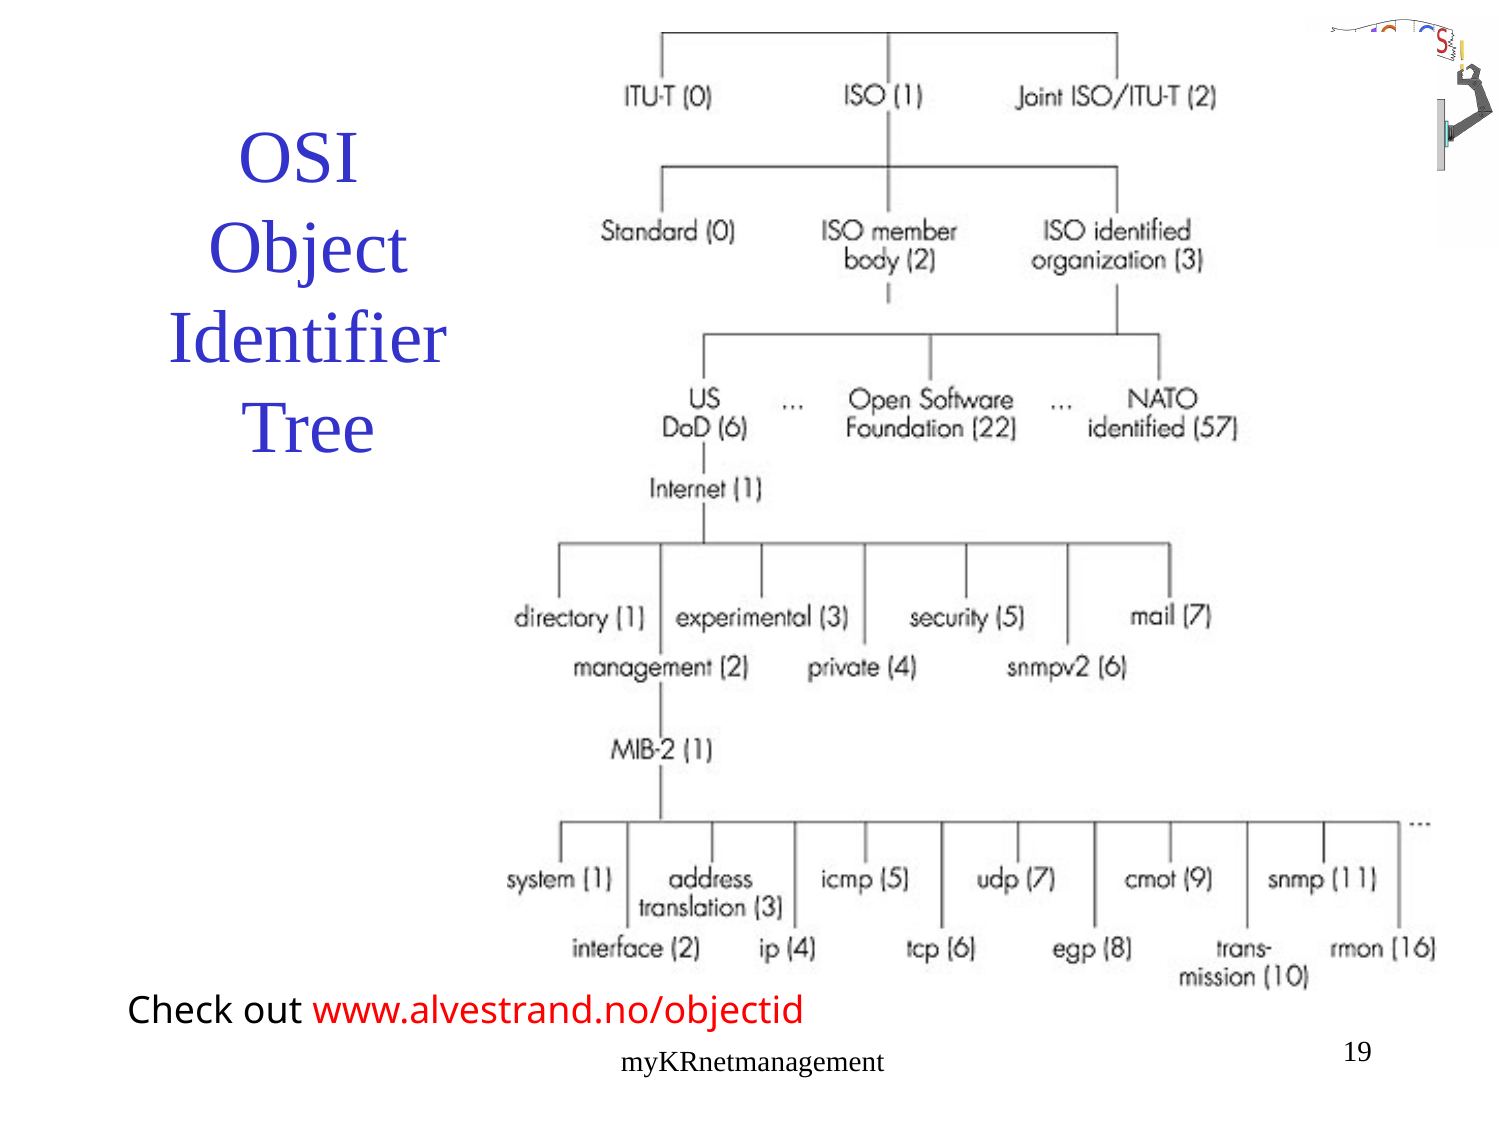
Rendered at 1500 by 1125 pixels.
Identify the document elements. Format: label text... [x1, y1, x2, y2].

text_box Check out www.alvestrand.no/objectid [112, 978, 820, 1039]
title OSI Object Identifier Tree [87, 83, 502, 492]
footer myKRnetmanagement [515, 1035, 991, 1111]
slide_number 19 [1074, 1025, 1388, 1100]
picture [507, 15, 1500, 993]
